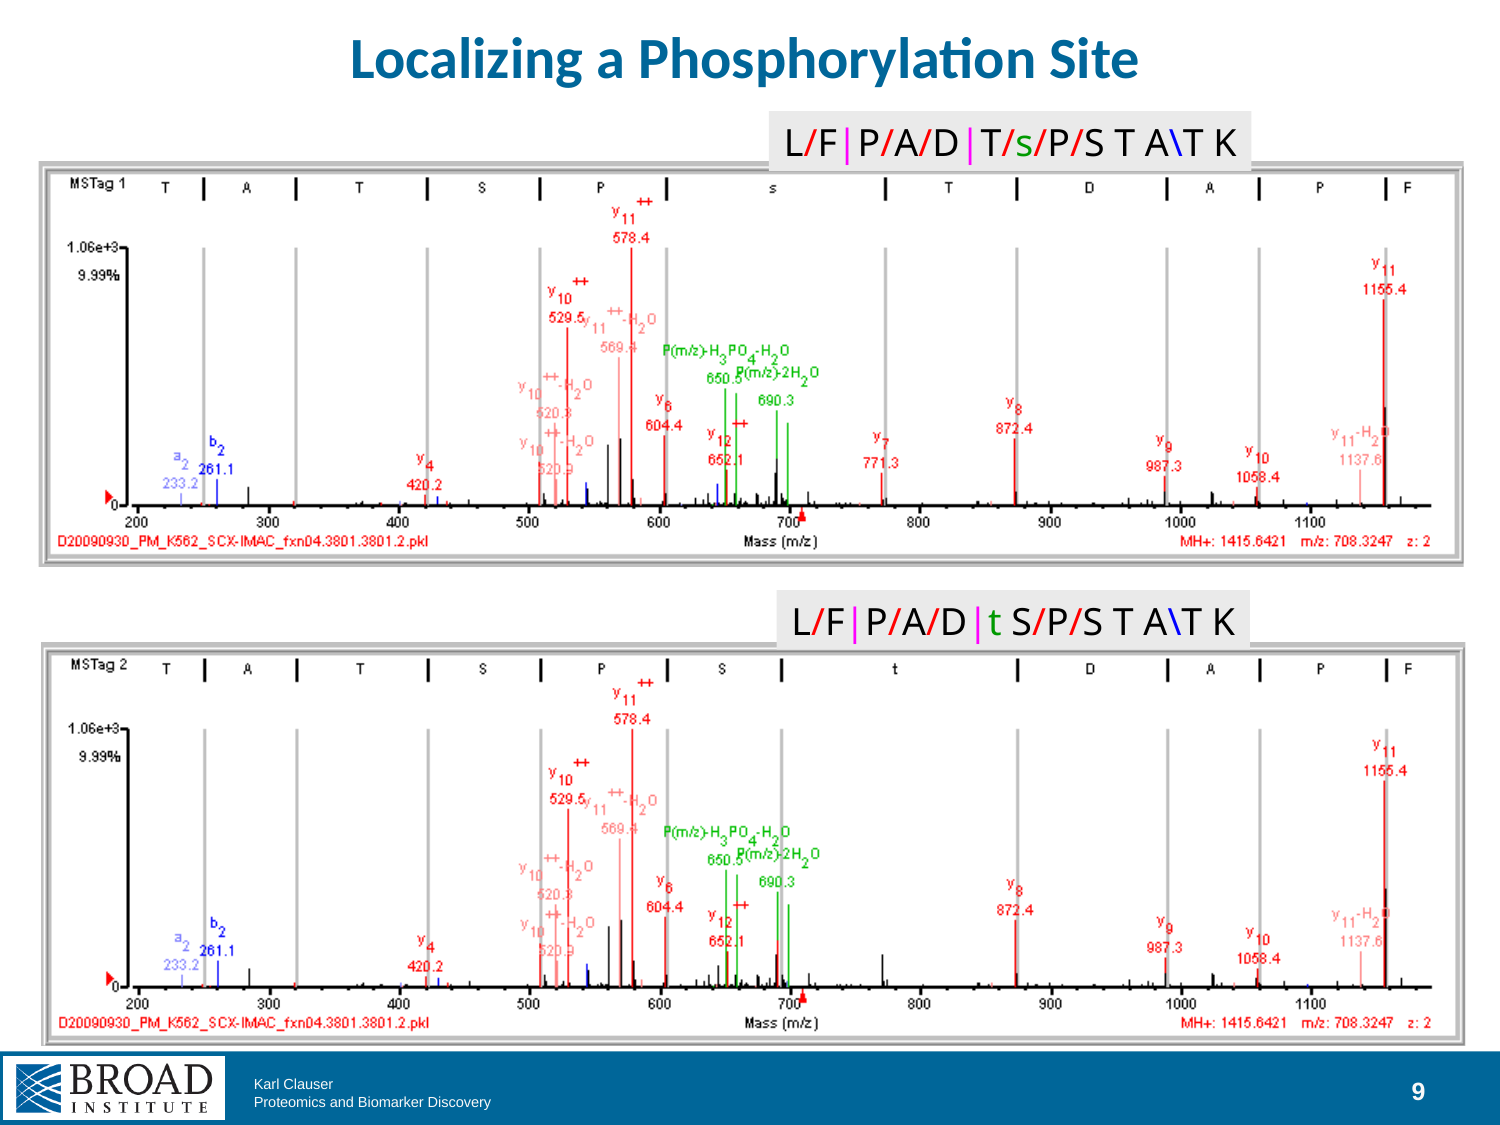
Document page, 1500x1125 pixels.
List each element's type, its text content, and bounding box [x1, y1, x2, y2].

text_box L/F|P/A/D|T/s/P/S T A\T K [768, 111, 1252, 159]
picture [38, 160, 1464, 567]
slide_number 9 [1337, 1067, 1441, 1106]
picture [4, 1057, 224, 1119]
text_box L/F|P/A/D|t S/P/S T A\T K [776, 590, 1250, 640]
picture [40, 642, 1466, 1046]
title Localizing a Phosphorylation Site [61, 25, 1430, 85]
